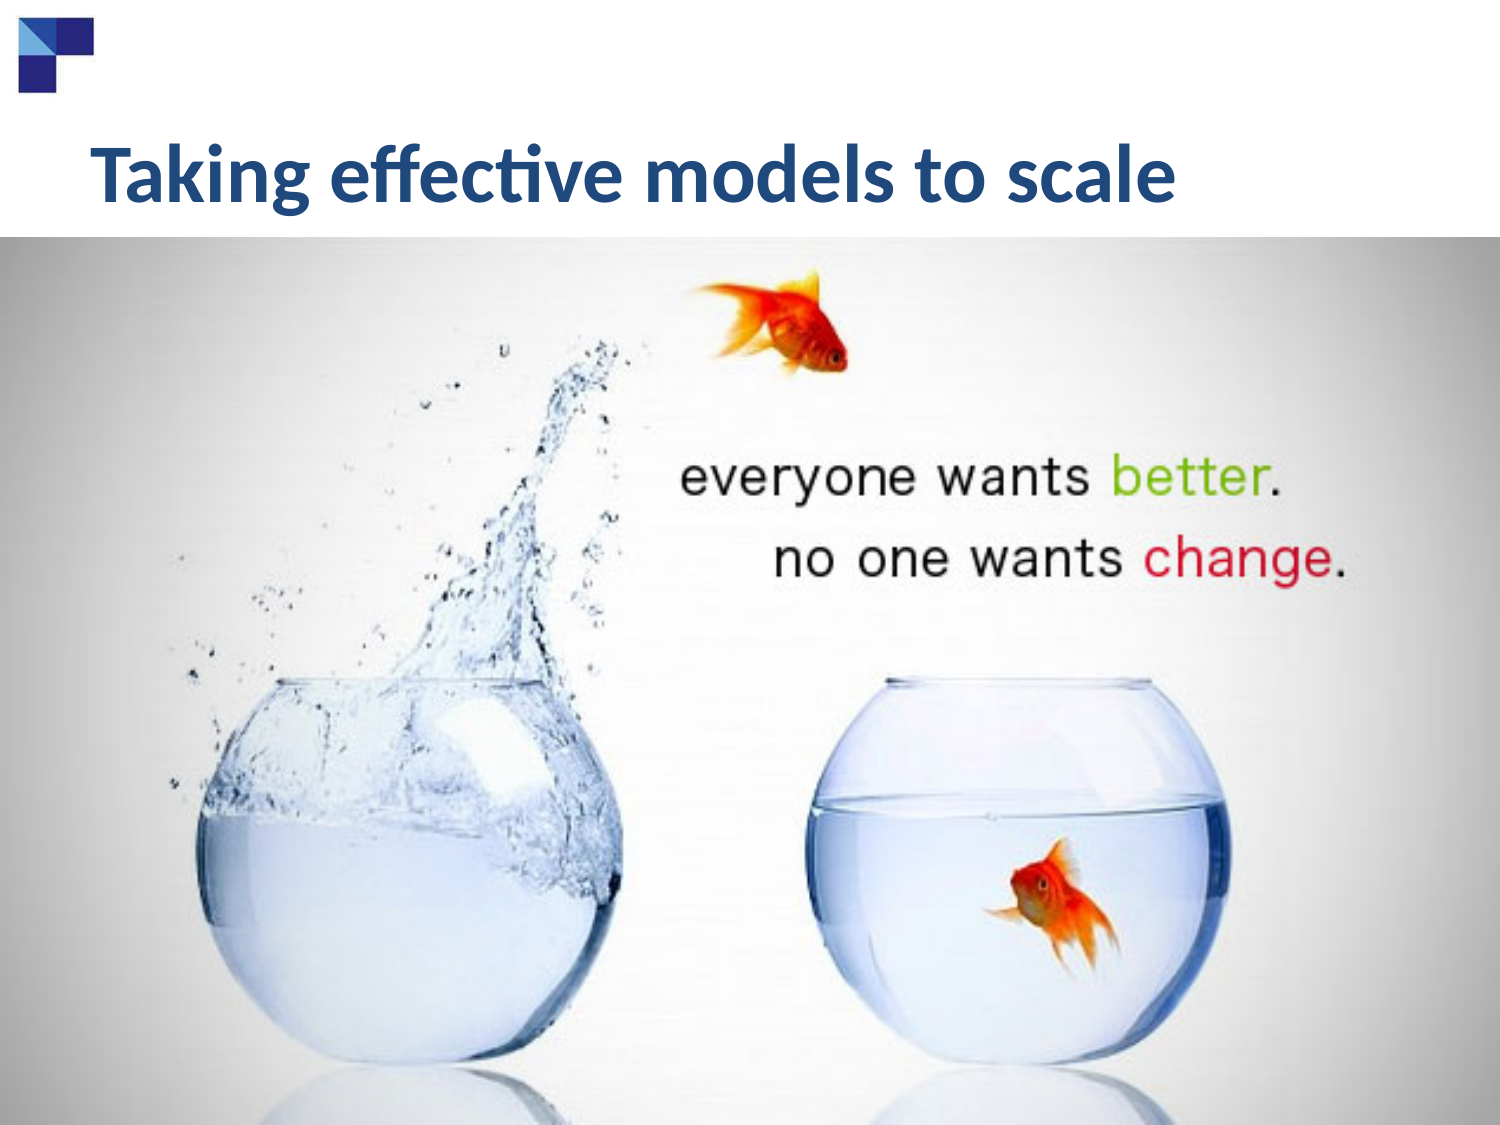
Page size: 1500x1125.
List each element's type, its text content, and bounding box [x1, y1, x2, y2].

title Taking effective models to scale [75, 59, 1425, 236]
picture [0, 0, 1500, 1125]
